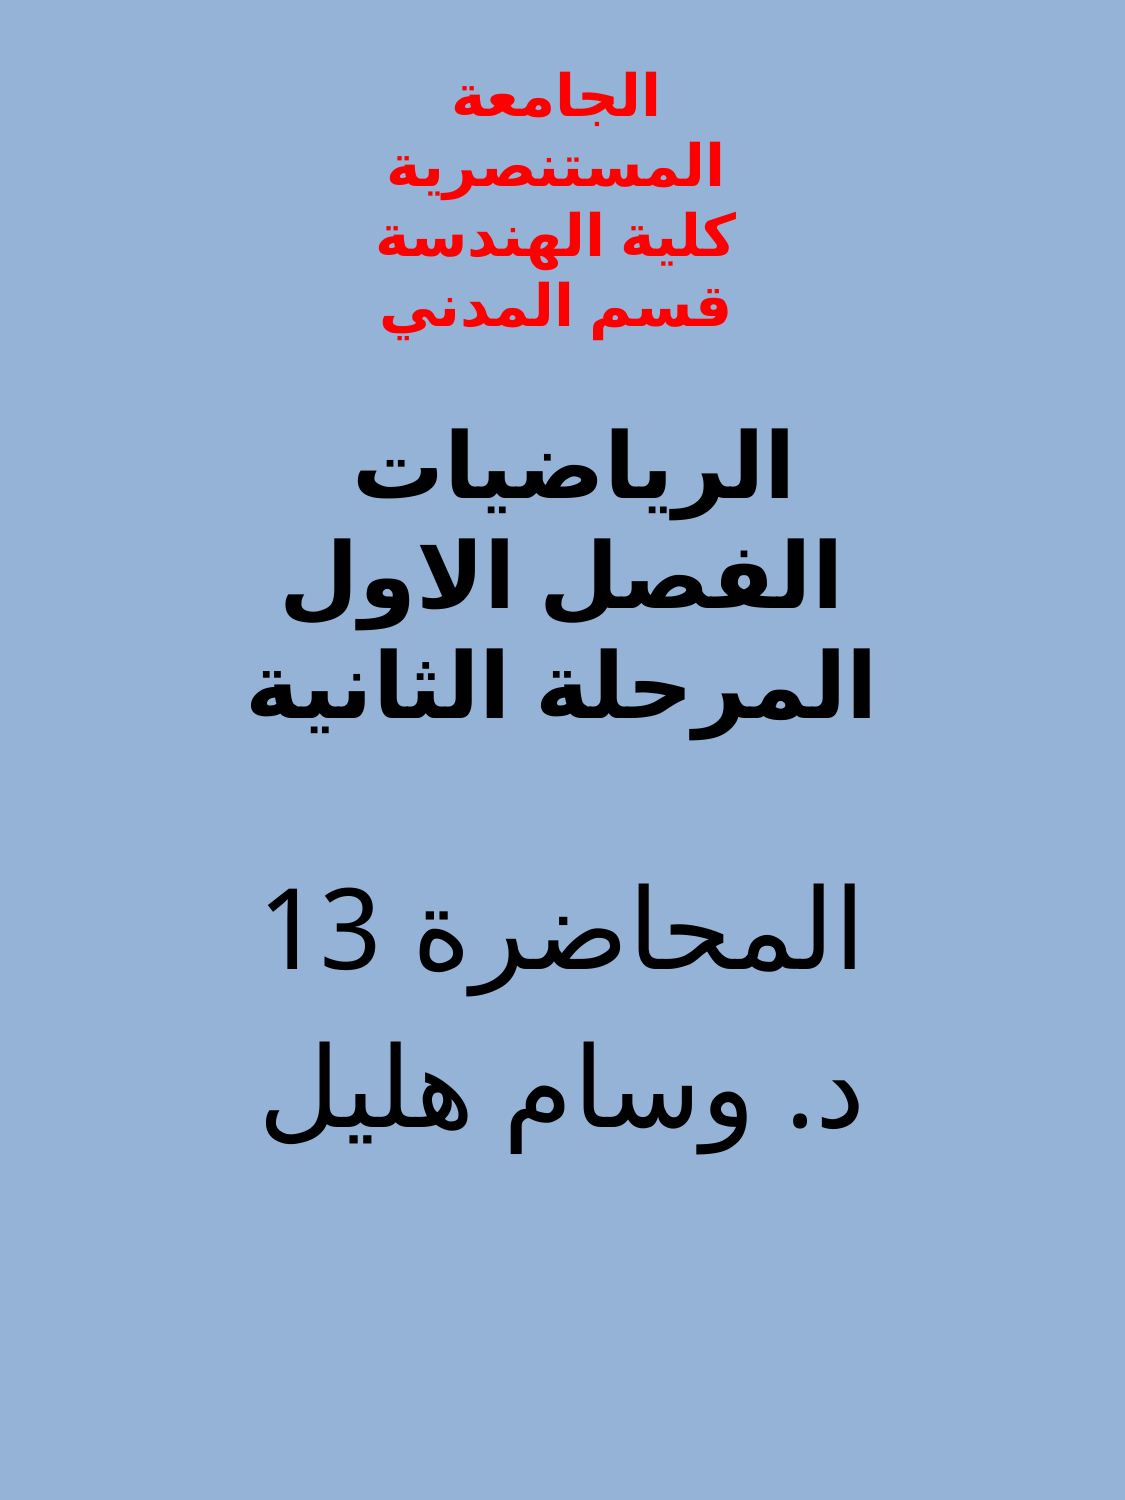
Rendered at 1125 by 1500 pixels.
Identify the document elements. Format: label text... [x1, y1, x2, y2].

text_box الجامعة المستنصرية كلية الهندسة قسم المدني [262, 51, 850, 346]
title الرياضيات الفصل الاول المرحلة الثانية [84, 465, 1041, 788]
subtitle المحاضرة 13 د. وسام هليل [168, 849, 957, 1234]
